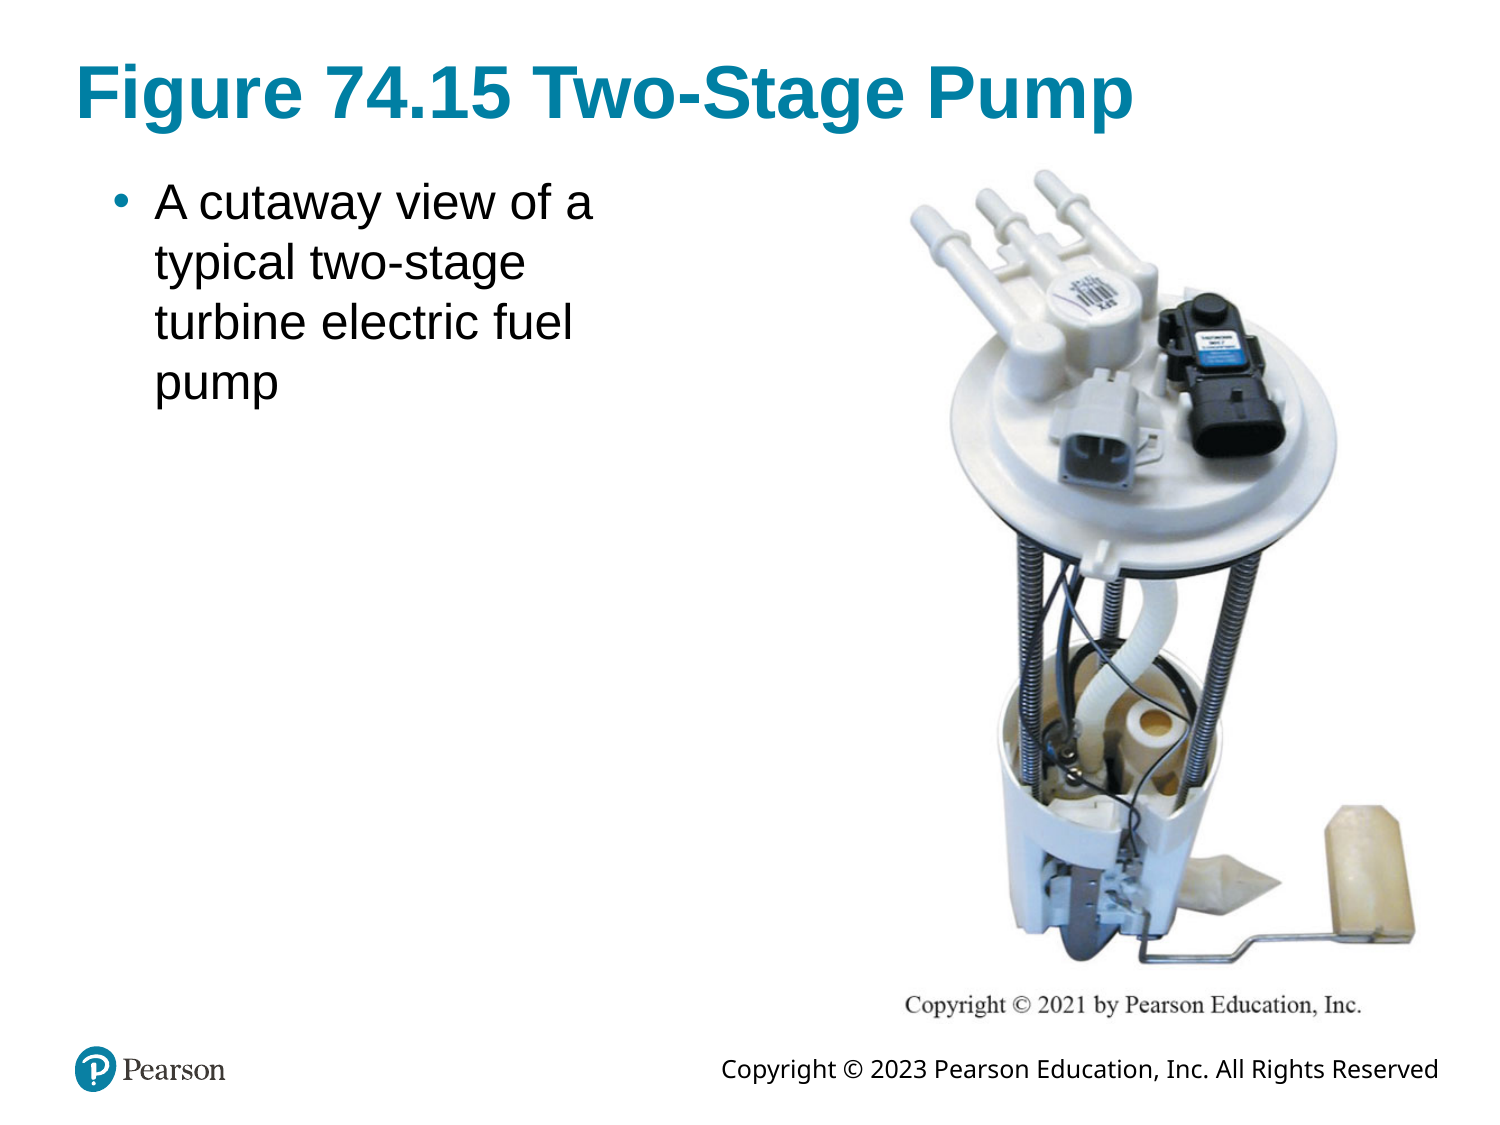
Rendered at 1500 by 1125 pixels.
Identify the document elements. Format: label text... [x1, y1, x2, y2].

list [899, 162, 1426, 1025]
title Figure 74.15 Two-Stage Pump [75, 36, 1425, 143]
list A cutaway view of a typical two-stage turbine electric fuel pump [112, 162, 607, 420]
